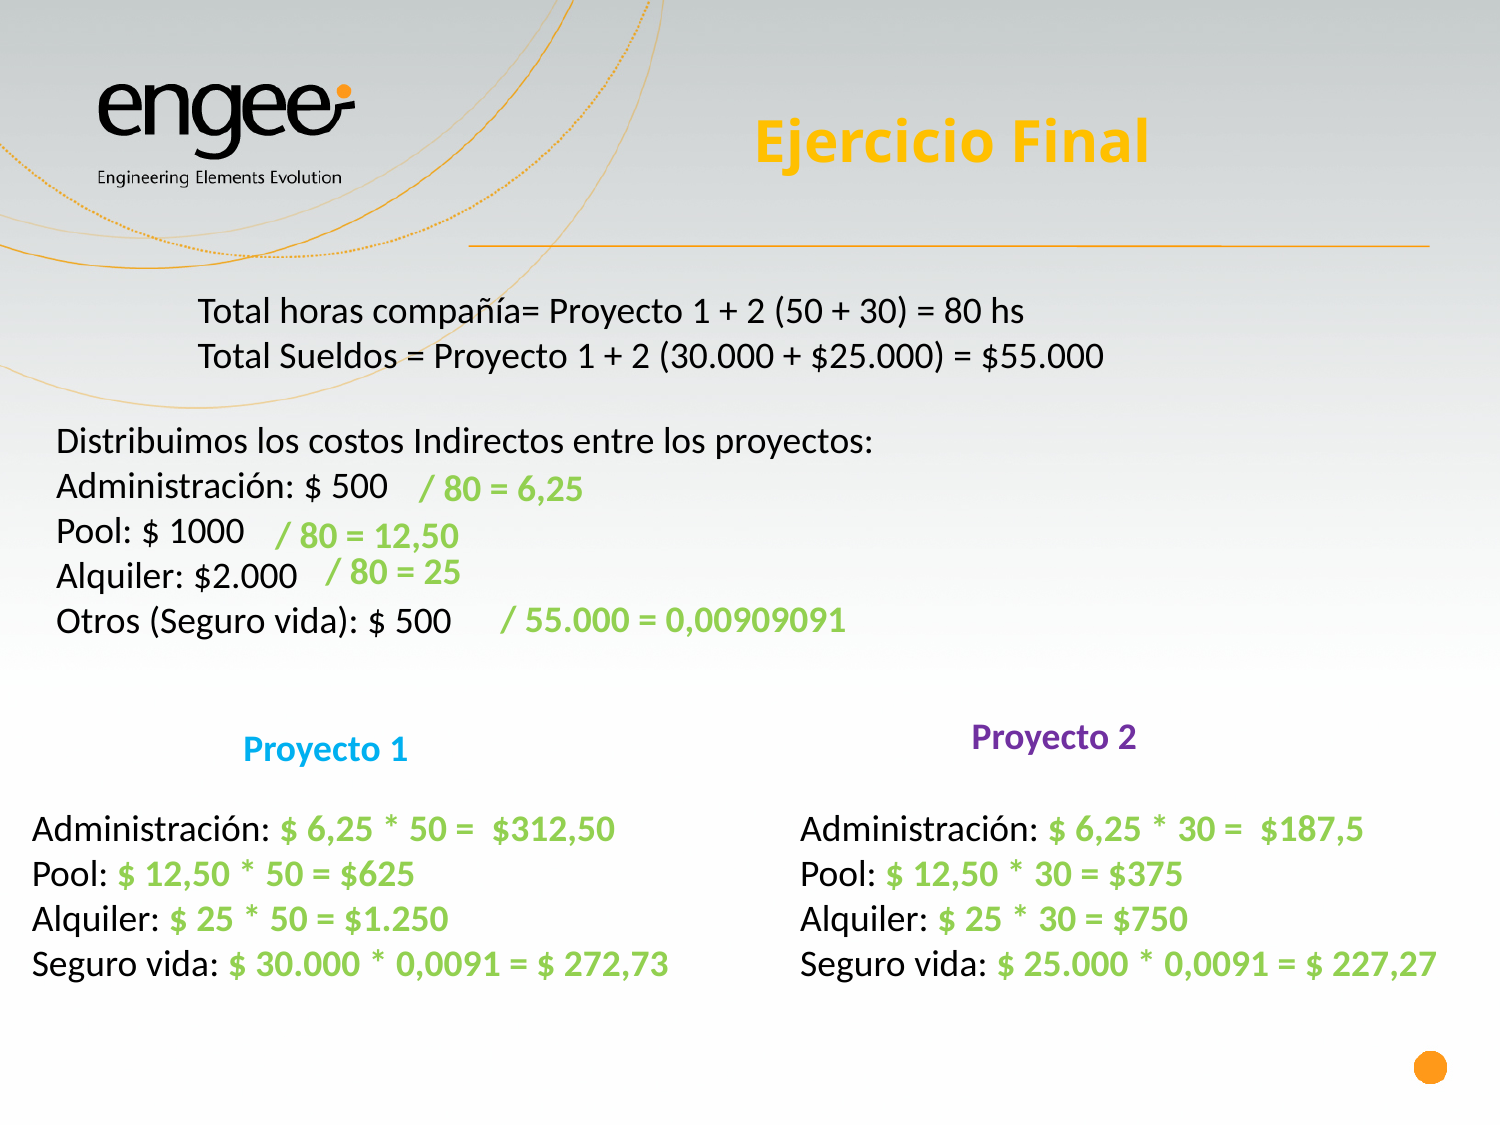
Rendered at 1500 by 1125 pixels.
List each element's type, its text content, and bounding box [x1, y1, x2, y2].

text_box Administración: $ 6,25 * 50 = $312,50 Pool: $ 12,50 * 50 = $625 Alquiler: $ 25 * 50 = $1.250 Seguro vida: $ 30.000 * 0,0091 = $ 272,73 [17, 796, 703, 991]
picture [0, 0, 1500, 1125]
text_box Proyecto 1 [228, 716, 433, 776]
text_box / 80 = 6,25 [395, 456, 721, 516]
text_box Distribuimos los costos Indirectos entre los proyectos: Administración: $ 500 Pool: $ 1000 Alquiler: $2.000 Otros (Seguro vida): $ 500 [41, 408, 1037, 694]
text_box / 80 = 12,50 [251, 503, 475, 564]
title Ejercicio Final [480, 45, 1425, 233]
text_box Total horas compañía= Proyecto 1 + 2 (50 + 30) = 80 hs Total Sueldos = Proyecto 1 + 2 (30.000 + $25.000) = $55.000 [183, 278, 1120, 383]
text_box / 80 = 25 [302, 539, 477, 600]
text_box Proyecto 2 [956, 704, 1161, 765]
text_box / 55.000 = 0,00909091 [477, 587, 870, 648]
text_box Administración: $ 6,25 * 30 = $187,5 Pool: $ 12,50 * 30 = $375 Alquiler: $ 25 * 30 = $750 Seguro vida: $ 25.000 * 0,0091 = $ 227,27 [785, 796, 1459, 991]
